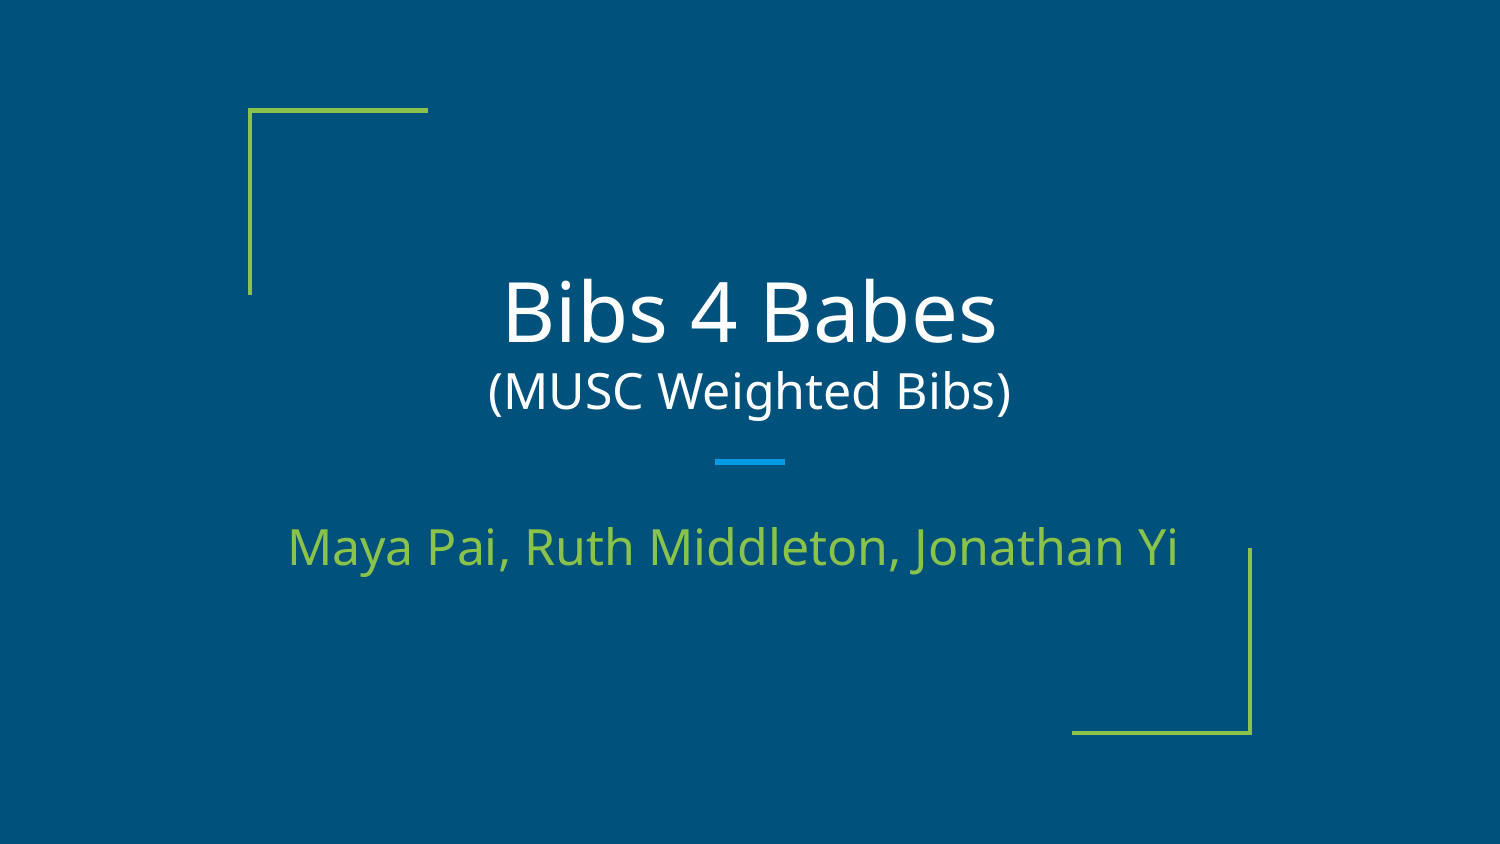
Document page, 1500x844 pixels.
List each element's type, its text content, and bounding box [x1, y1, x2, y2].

subtitle Maya Pai, Ruth Middleton, Jonathan Yi [243, 500, 1225, 650]
title Bibs 4 Babes (MUSC Weighted Bibs) [275, 195, 1225, 435]
